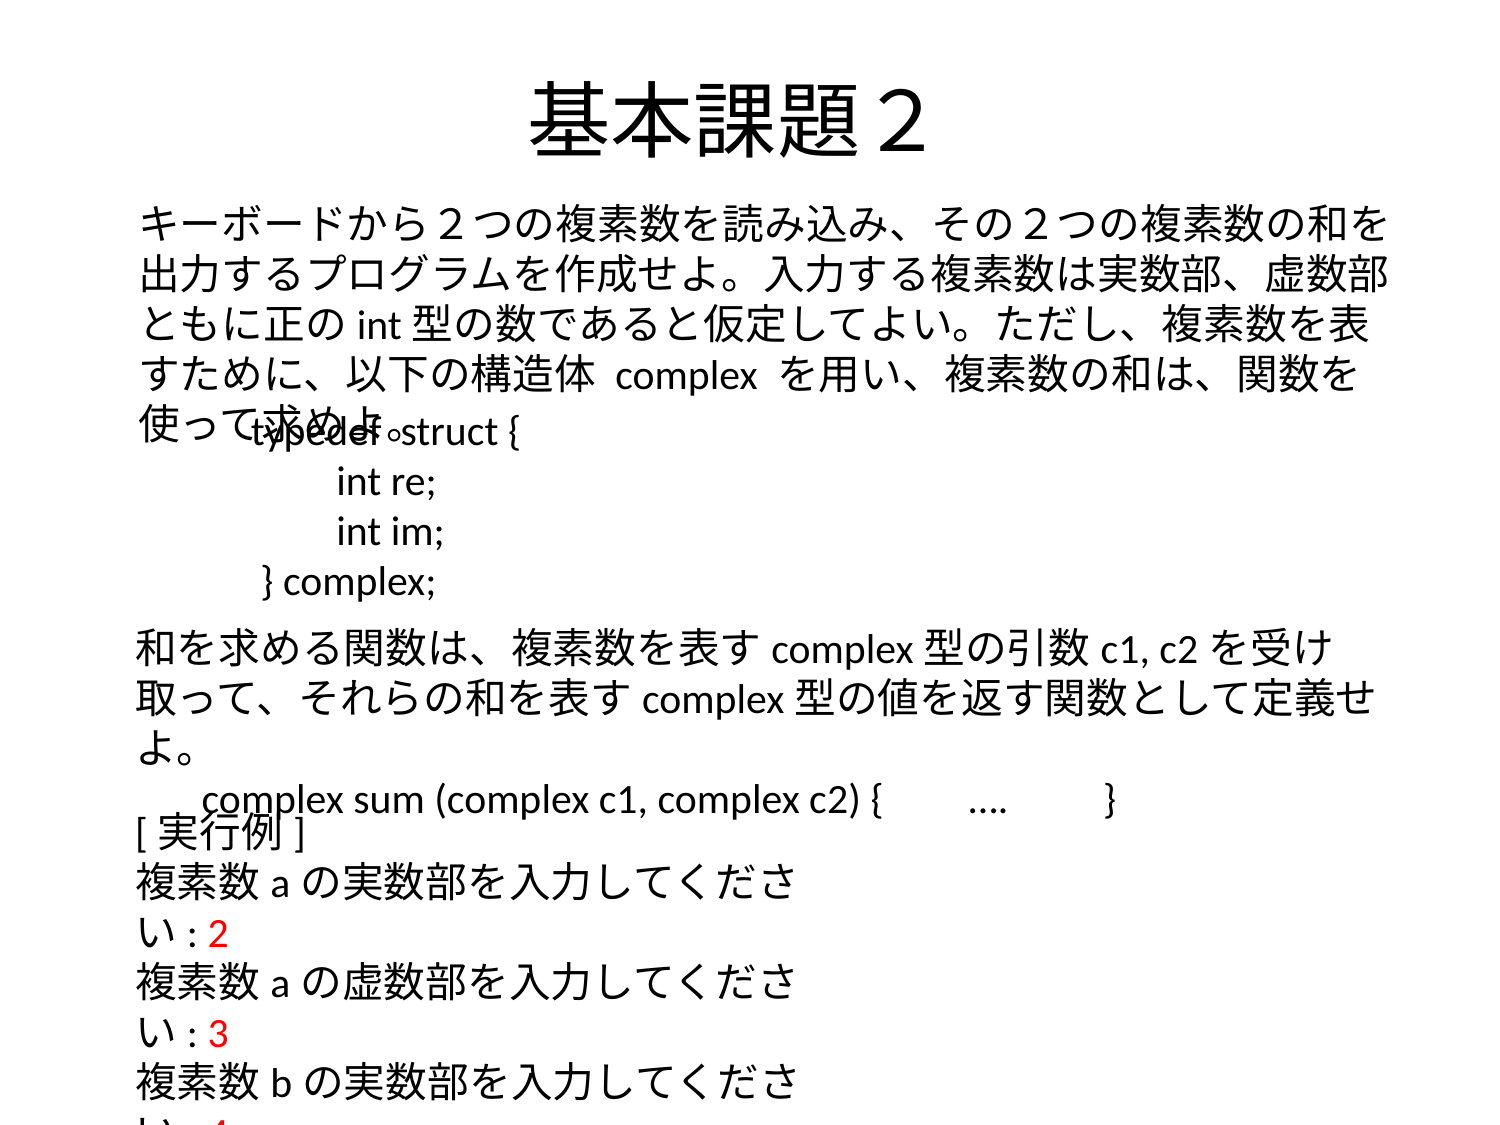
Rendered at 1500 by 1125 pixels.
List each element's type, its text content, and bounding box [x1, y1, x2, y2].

text_box typedef struct { int re; int im; } complex; [236, 396, 567, 612]
text_box キーボードから２つの複素数を読み込み、その２つの複素数の和を出力するプログラムを作成せよ。入力する複素数は実数部、虚数部ともに正のint型の数であると仮定してよい。ただし、複素数を表すために、以下の構造体 complex を用い、複素数の和は、関数を使って求めよ。 [123, 190, 1418, 456]
text_box [実行例] 複素数aの実数部を入力してください: 2 複素数aの虚数部を入力してください: 3 複素数bの実数部を入力してください: 4 複素数bの虚数部を入力してください: 5 a + b = 6 + 8i です。 [120, 798, 871, 1125]
title 基本課題２ [110, 62, 1361, 175]
text_box 和を求める関数は、複素数を表すcomplex型の引数c1, c2を受け取って、それらの和を表すcomplex型の値を返す関数として定義せよ。 complex sum (complex c1, complex c2) { …. } [120, 614, 1417, 830]
